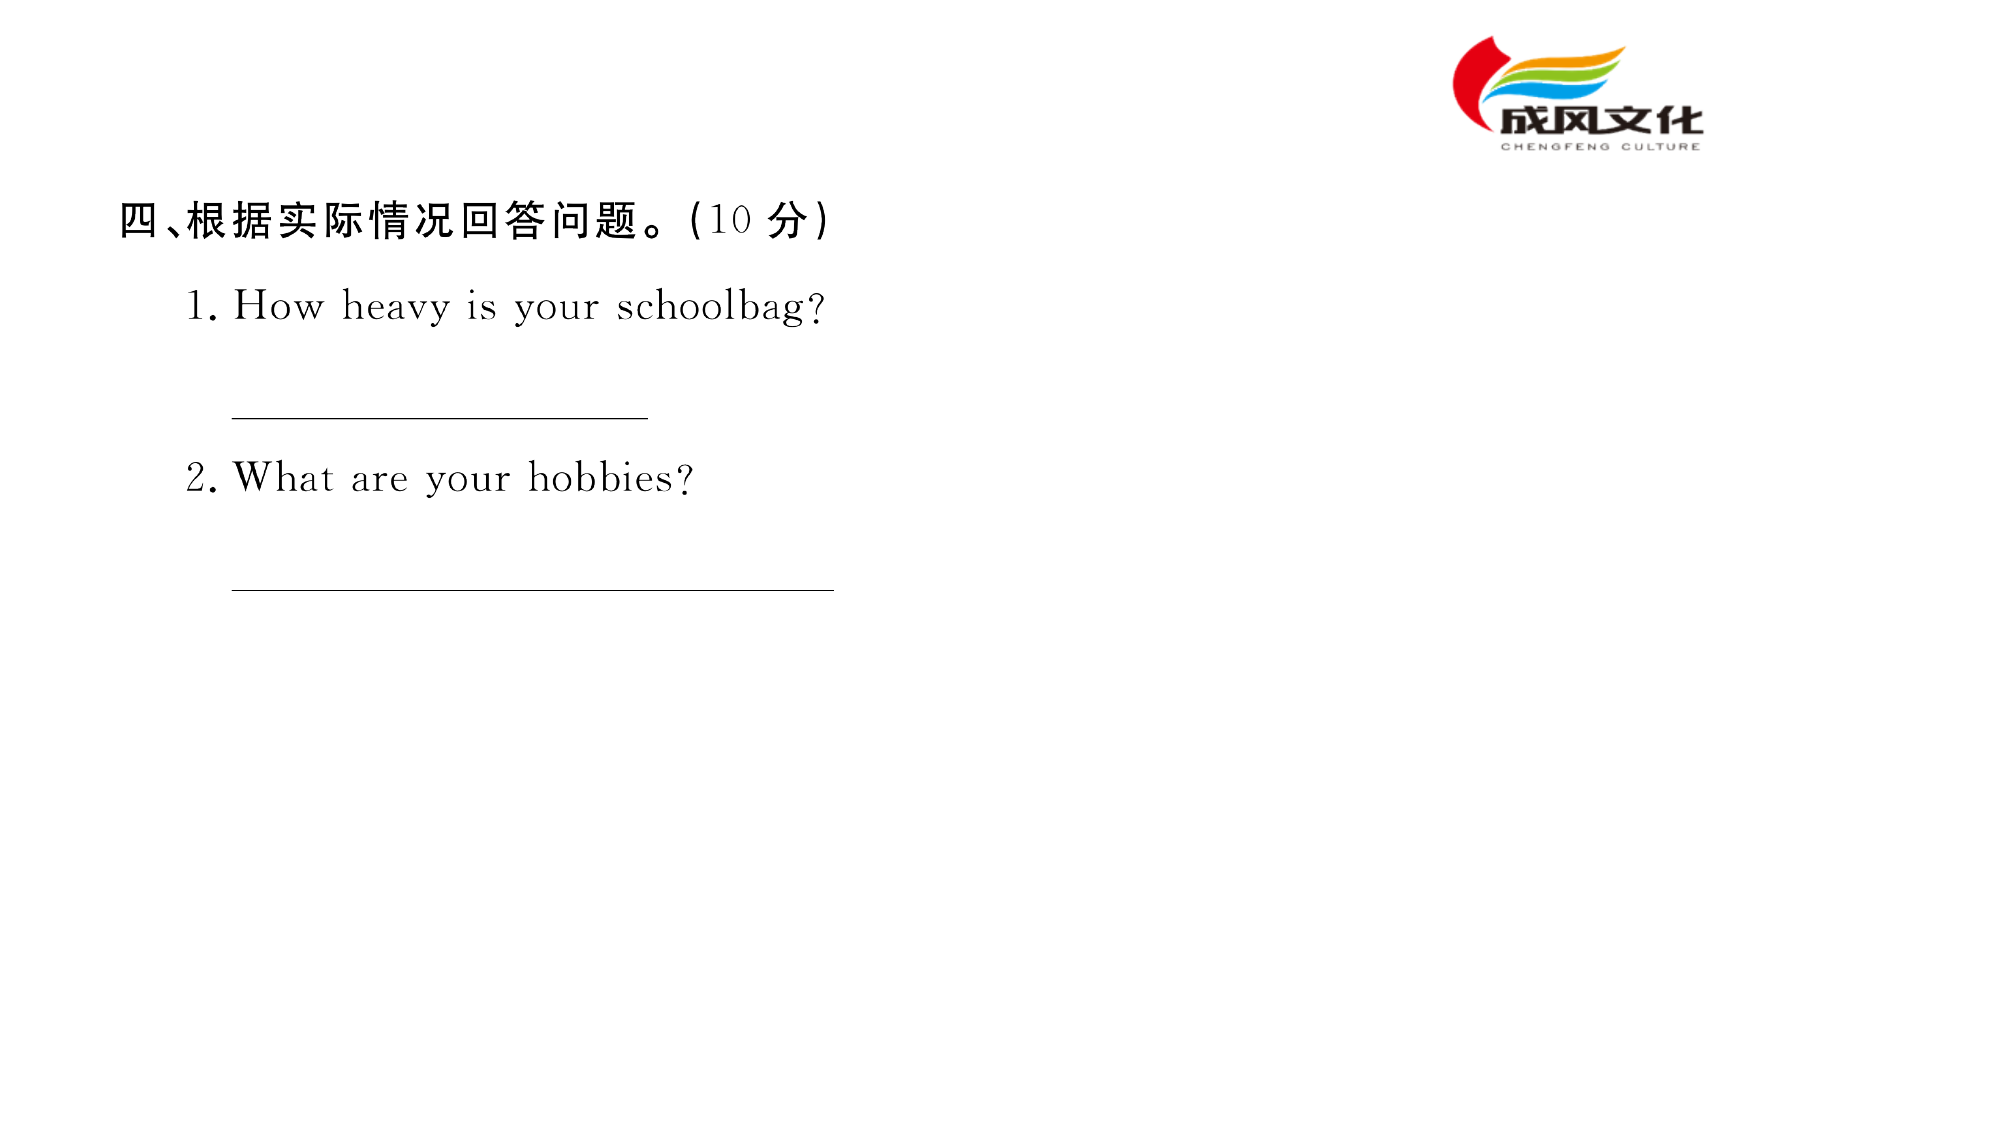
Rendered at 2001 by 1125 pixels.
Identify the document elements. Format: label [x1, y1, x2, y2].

picture [118, 30, 2000, 604]
